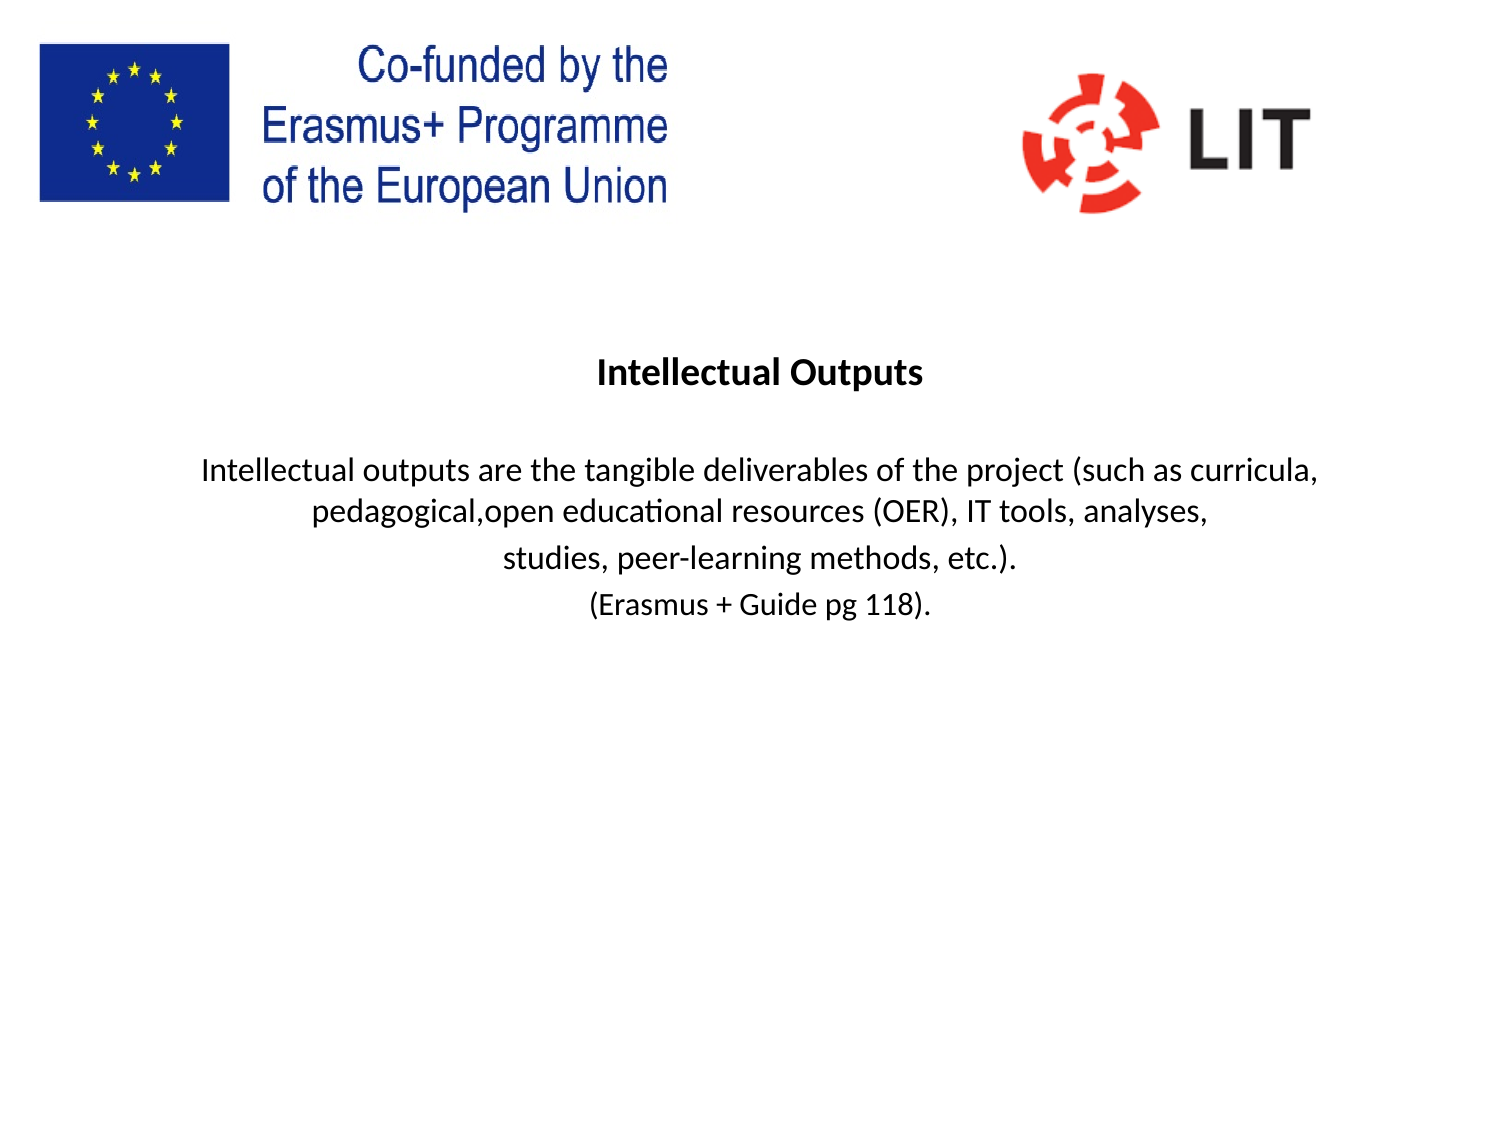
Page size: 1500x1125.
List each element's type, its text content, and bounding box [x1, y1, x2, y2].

picture [0, 0, 701, 249]
subtitle Intellectual Outputs Intellectual outputs are the tangible deliverables of the project (such as curricula, pedagogical,open educational resources (OER), IT tools, analyses, studies, peer-learning methods, etc.). (Erasmus + Guide pg 118). [75, 338, 1446, 713]
picture [1009, 66, 1323, 222]
